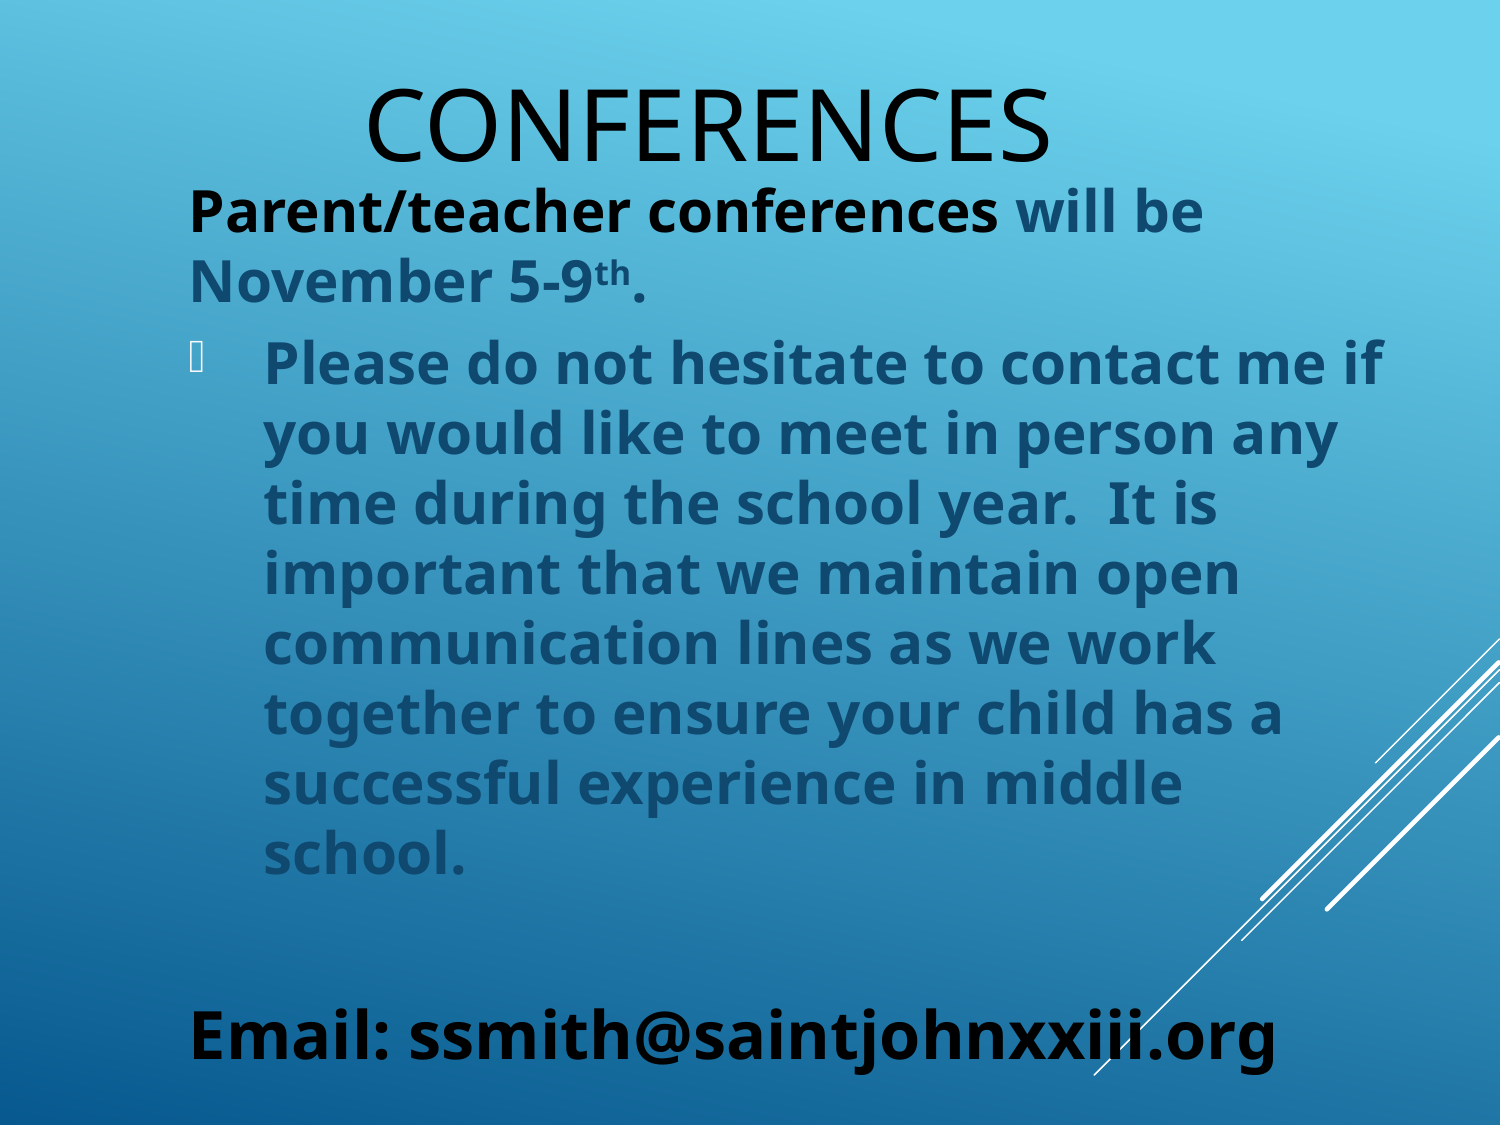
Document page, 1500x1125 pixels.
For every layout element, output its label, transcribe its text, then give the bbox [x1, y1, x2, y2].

list Parent/teacher conferences will be November 5-9th. Please do not hesitate to contact me if you would like to meet in person any time during the school year. It is important that we maintain open communication lines as we work together to ensure your child has a successful experience in middle school. Email: ssmith@saintjohnxxiii.org [151, 212, 1413, 1035]
title Conferences [162, 0, 1238, 212]
